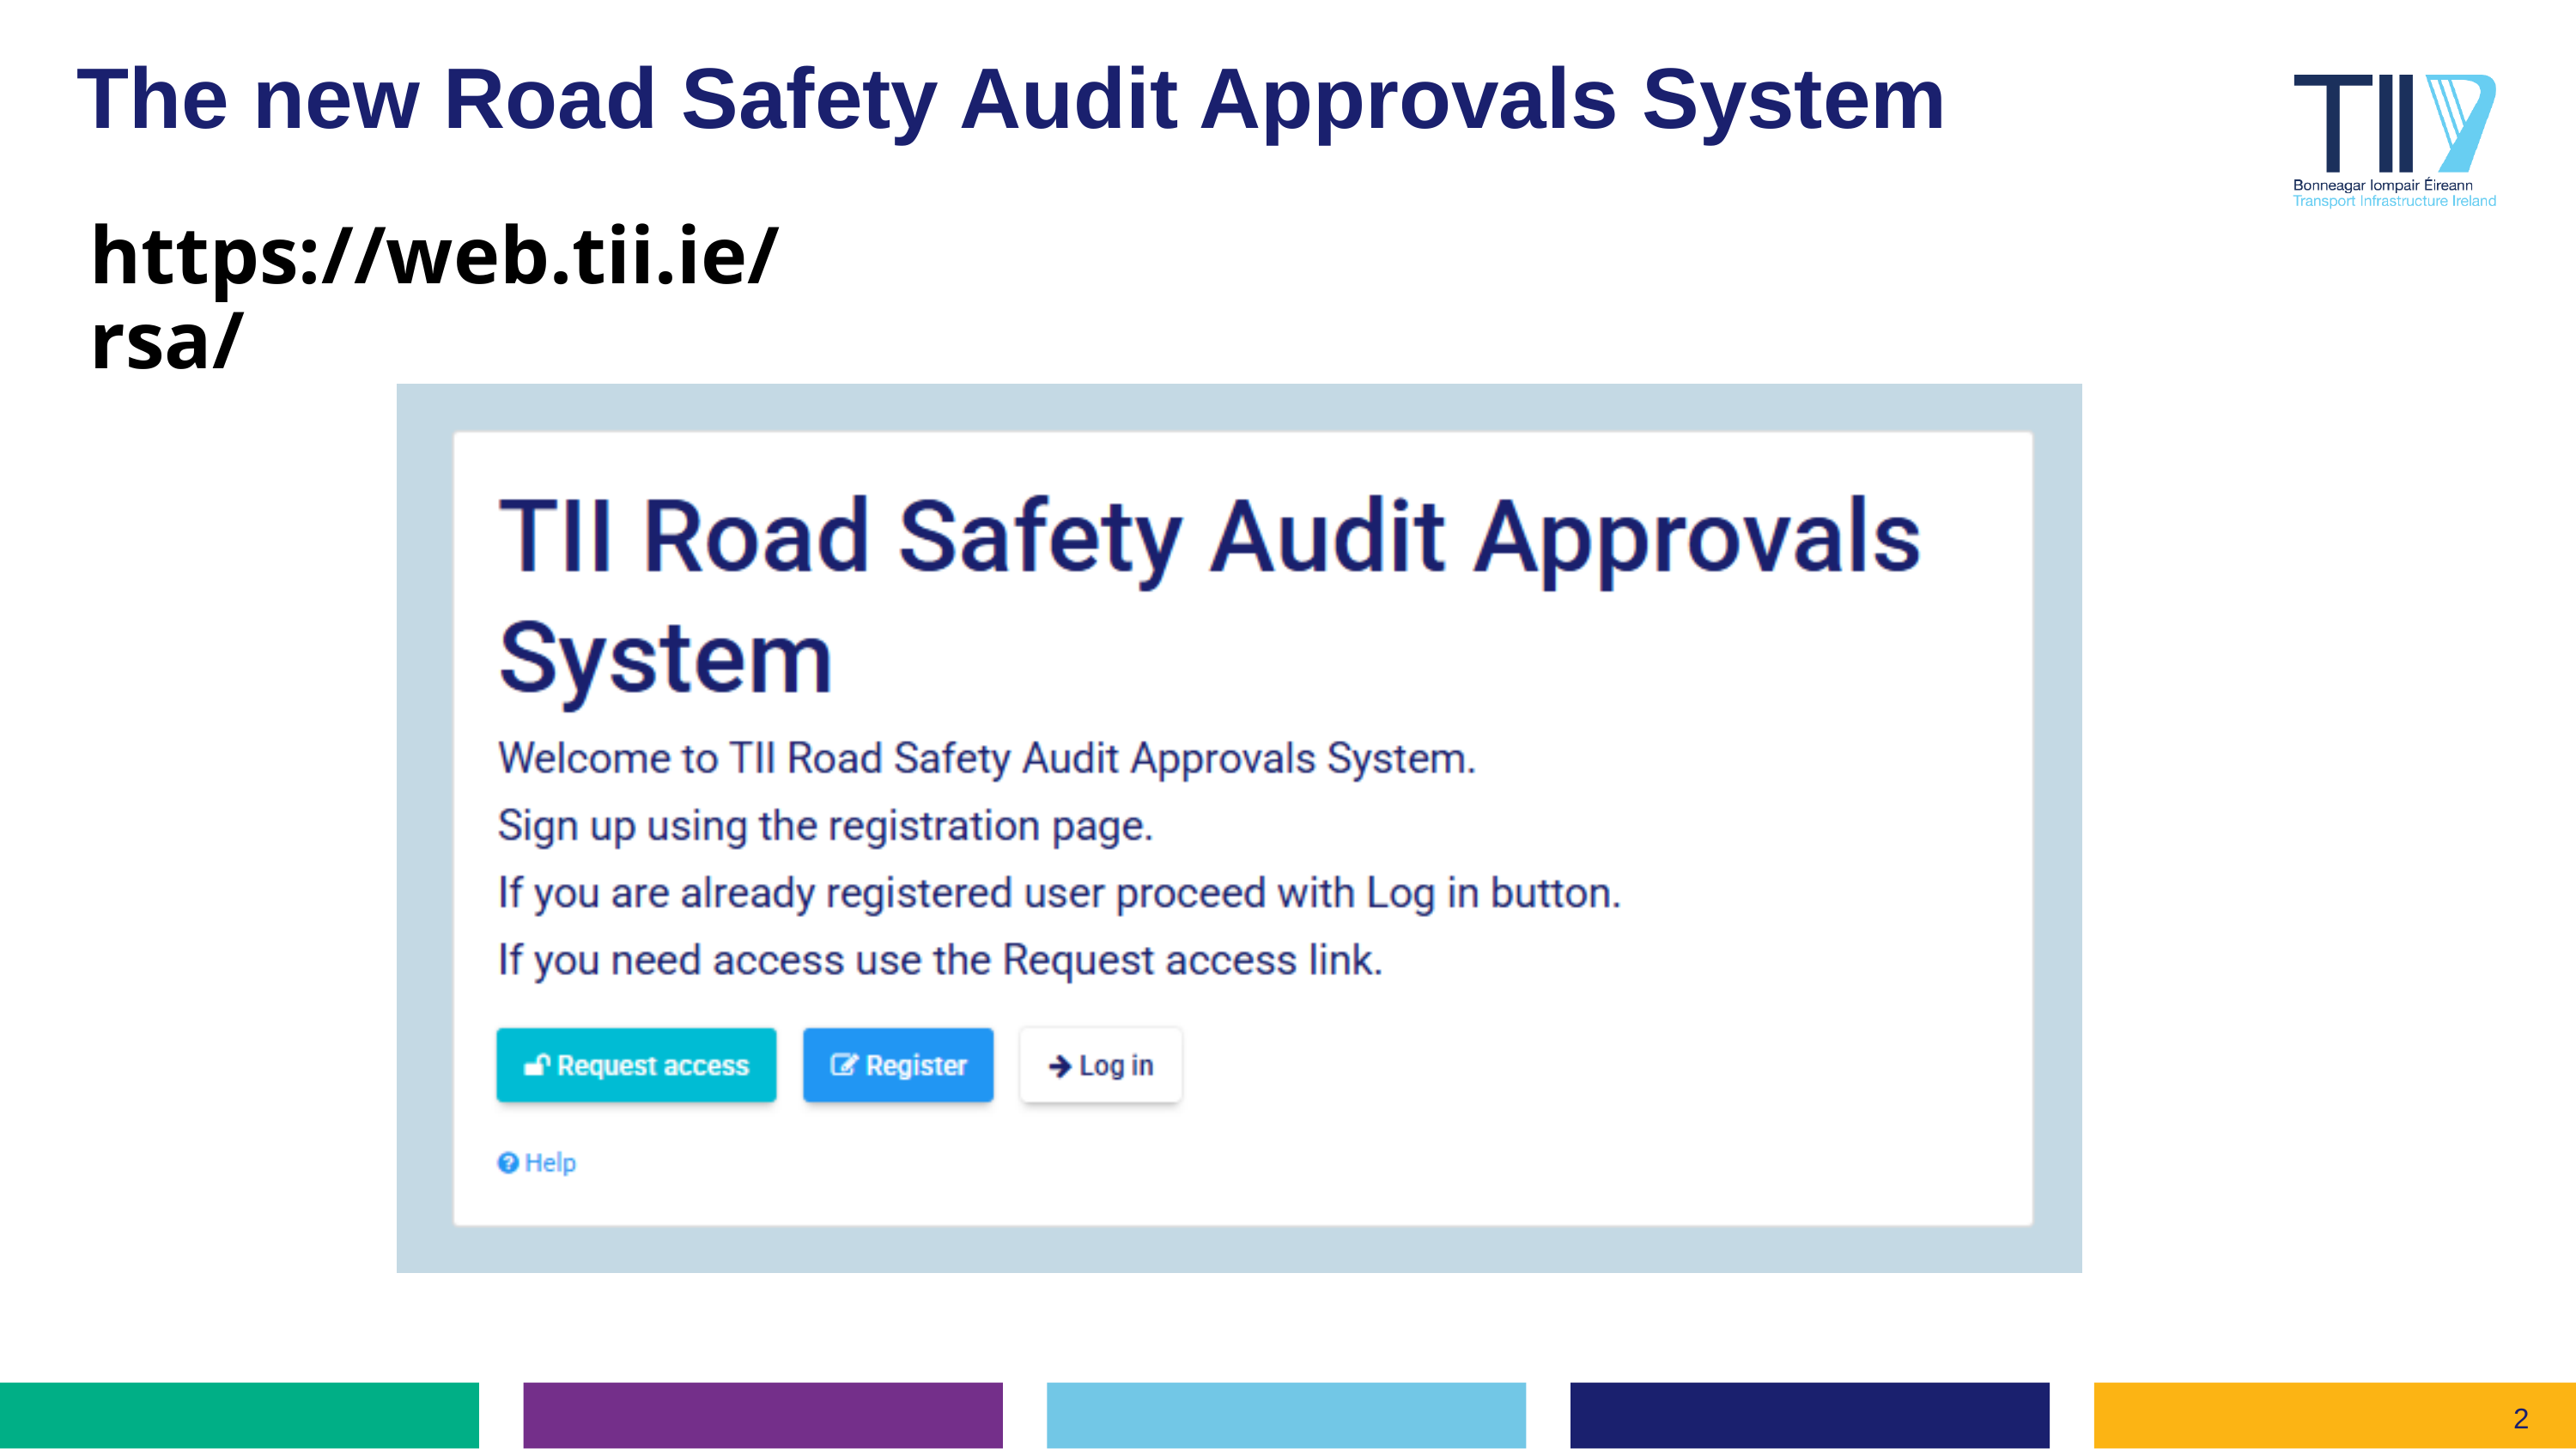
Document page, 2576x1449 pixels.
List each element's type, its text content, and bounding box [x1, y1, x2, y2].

picture [2287, 70, 2501, 213]
picture [397, 384, 2082, 1273]
text_box https://web.tii.ie/rsa/ [76, 209, 886, 349]
text_box The new Road Safety Audit Approvals System [64, 48, 2265, 242]
